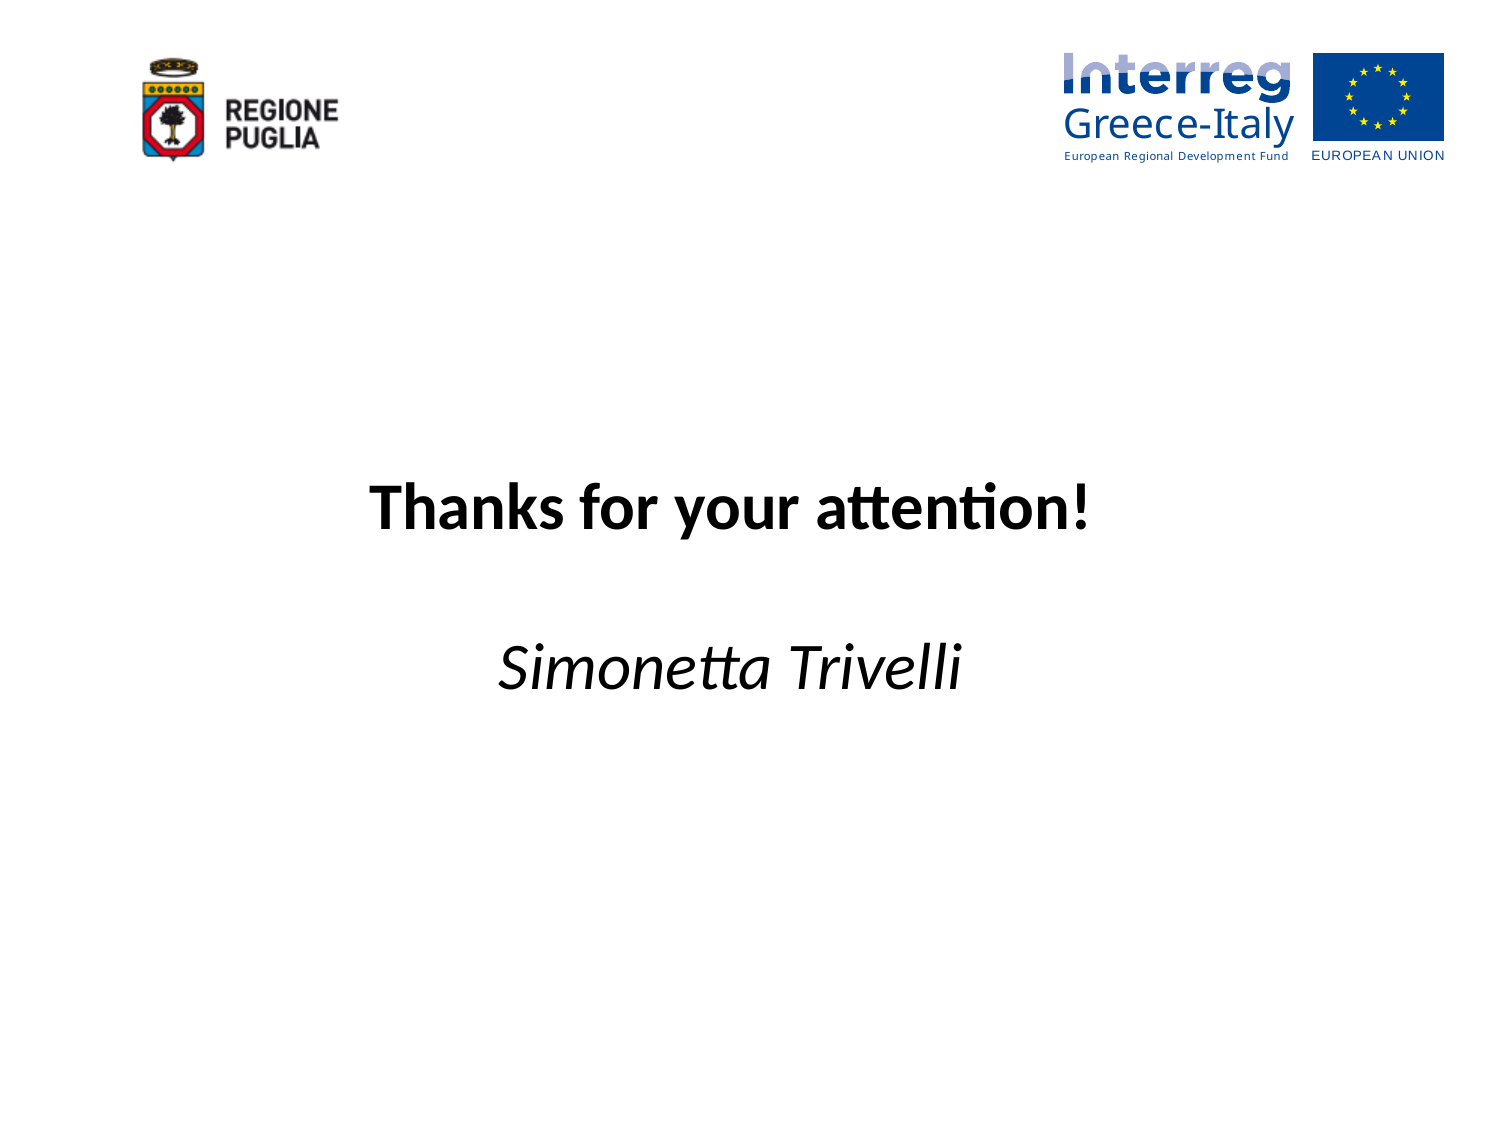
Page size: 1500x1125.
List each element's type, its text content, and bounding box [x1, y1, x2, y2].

picture [1062, 52, 1446, 167]
picture [0, 0, 343, 163]
title Thanks for your attention! Simonetta Trivelli [74, 215, 1388, 950]
